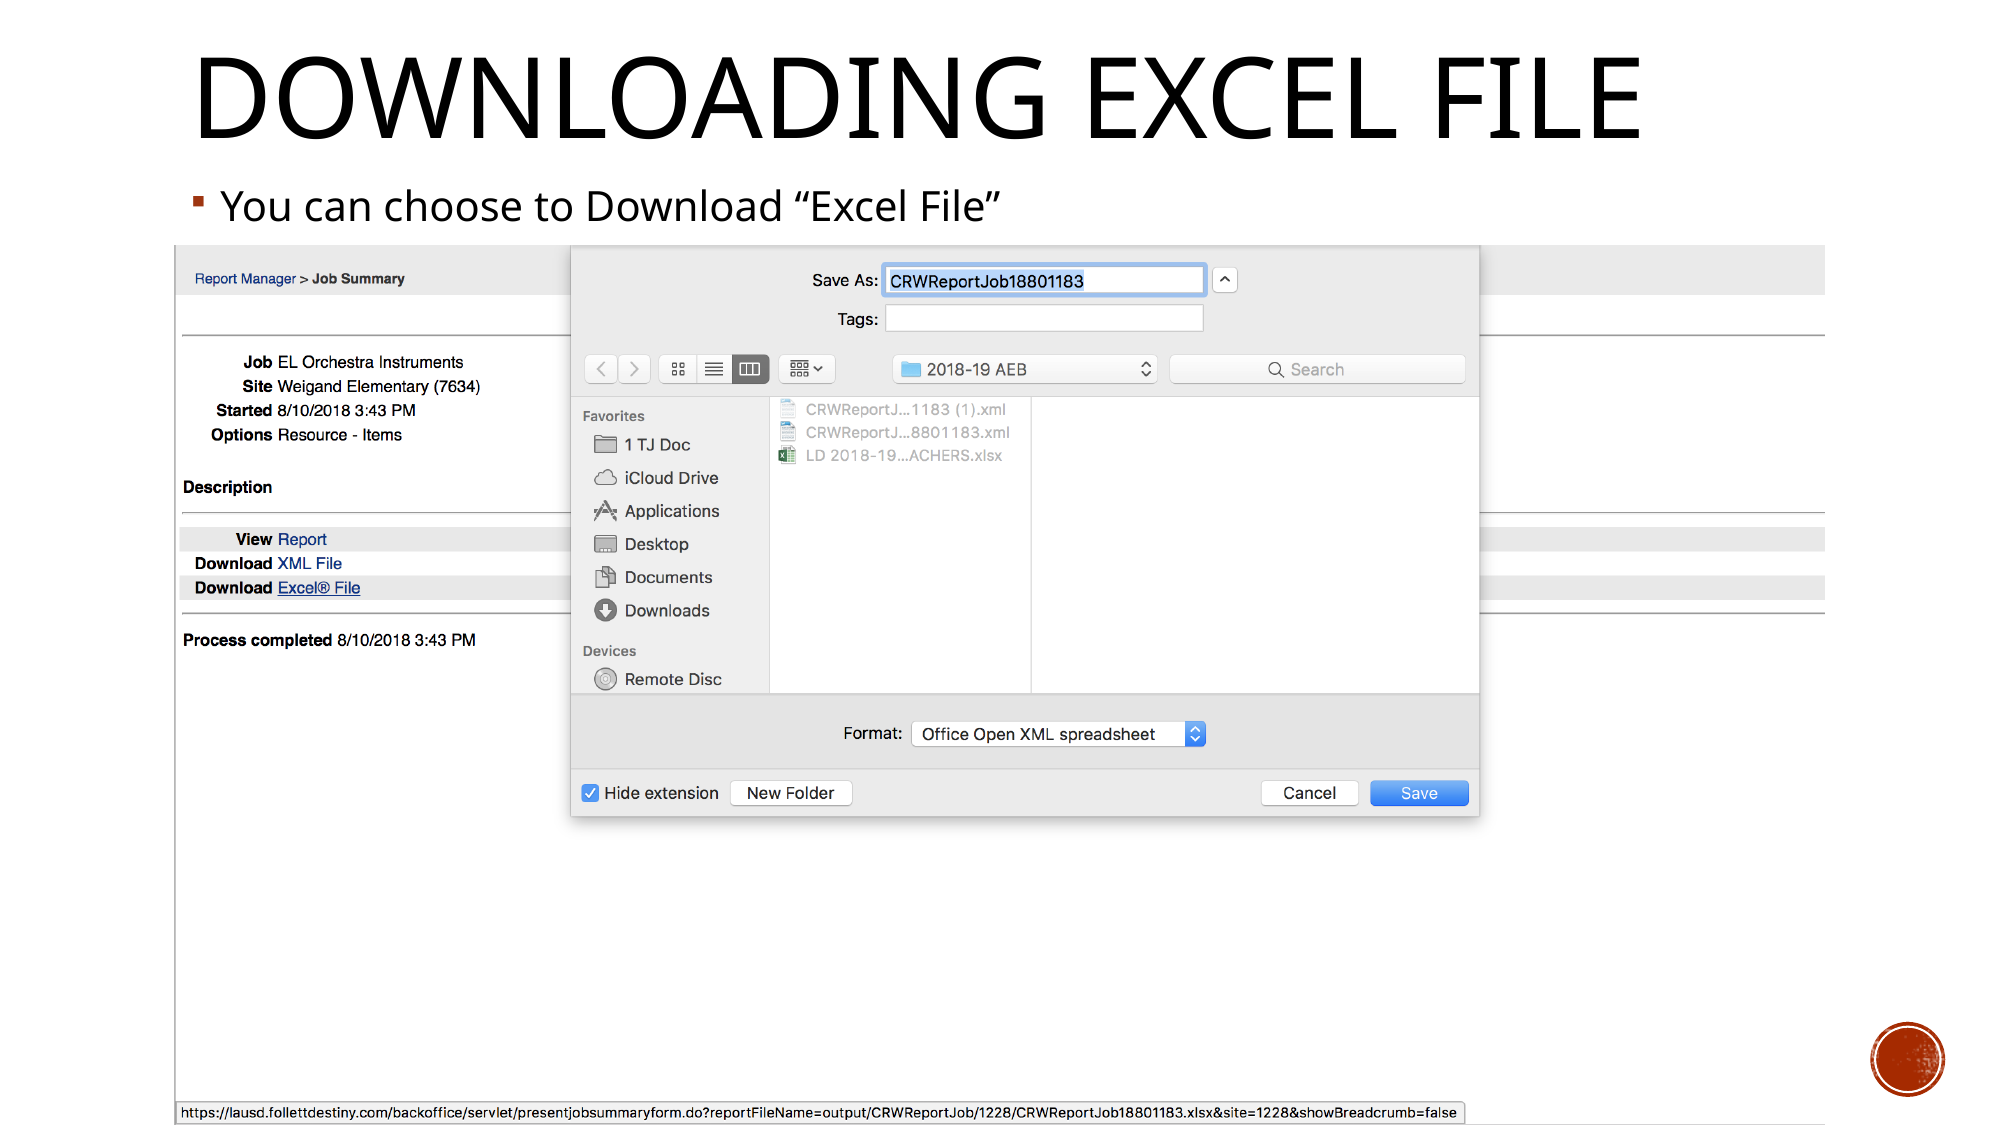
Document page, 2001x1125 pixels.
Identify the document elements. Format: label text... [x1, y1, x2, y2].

picture [174, 245, 1825, 1125]
list You can choose to Download “Excel File” [175, 178, 1826, 1013]
title downloading excel file [175, 26, 1826, 178]
